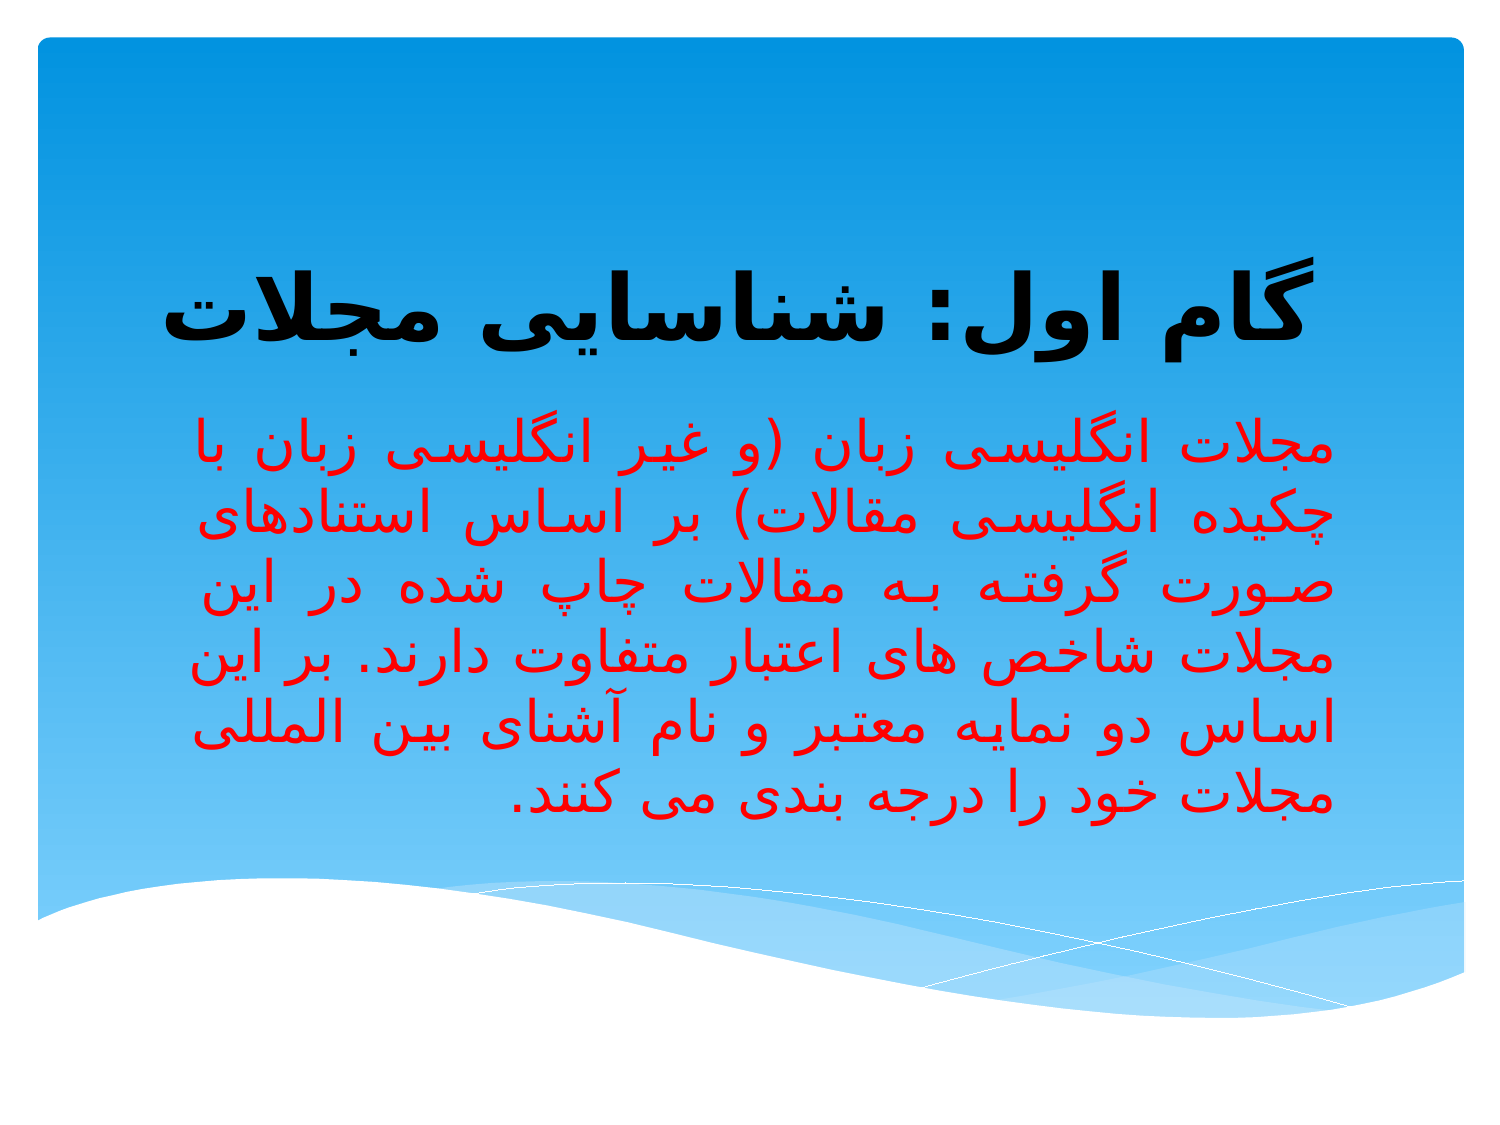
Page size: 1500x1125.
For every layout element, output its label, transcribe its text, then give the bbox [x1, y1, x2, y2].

title گام اول: شناسایی مجلات [100, 149, 1376, 367]
subtitle مجلات انگلیسی زبان (و غیر انگلیسی زبان با چکیده انگلیسی مقالات) بر اساس استنادهای صورت گرفته به مقالات چاپ شده در این مجلات شاخص های اعتبار متفاوت دارند. بر این اساس دو نمایه معتبر و نام آشنای بین المللی مجلات خود را درجه بندی می کنند. [171, 397, 1353, 923]
